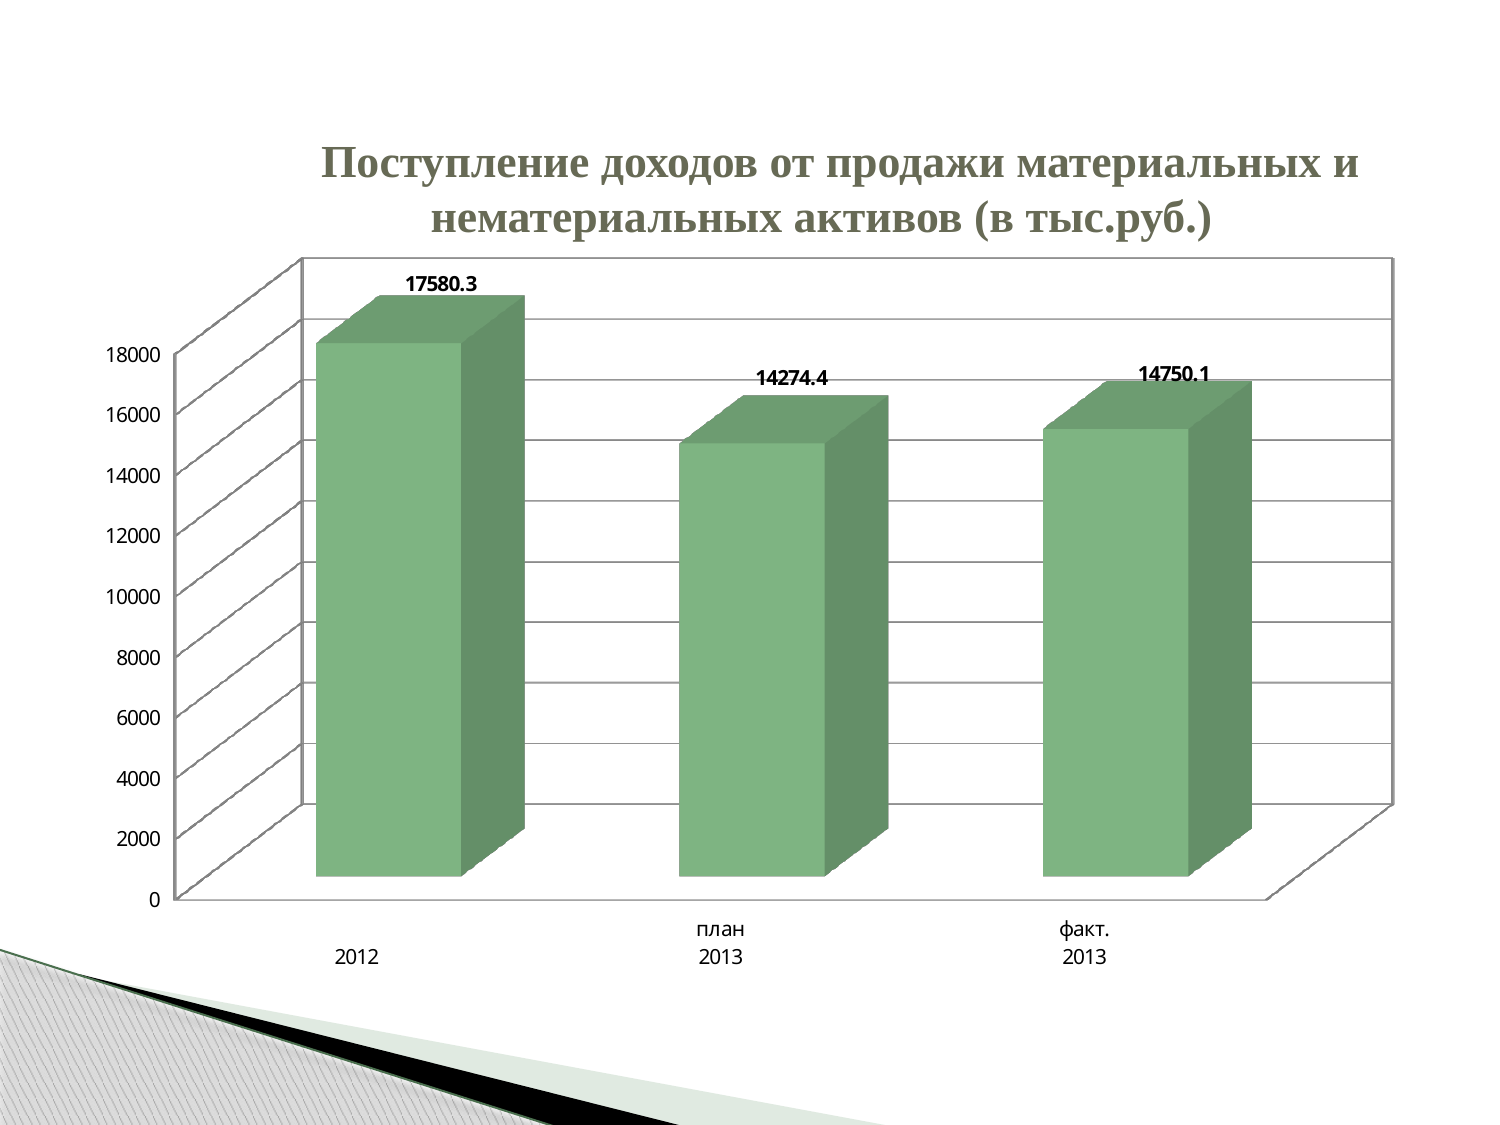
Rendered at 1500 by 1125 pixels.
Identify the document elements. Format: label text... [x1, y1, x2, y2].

chart [74, 242, 1426, 986]
title Поступление доходов от продажи материальных и нематериальных активов (в тыс.руб.) [218, 66, 1425, 242]
